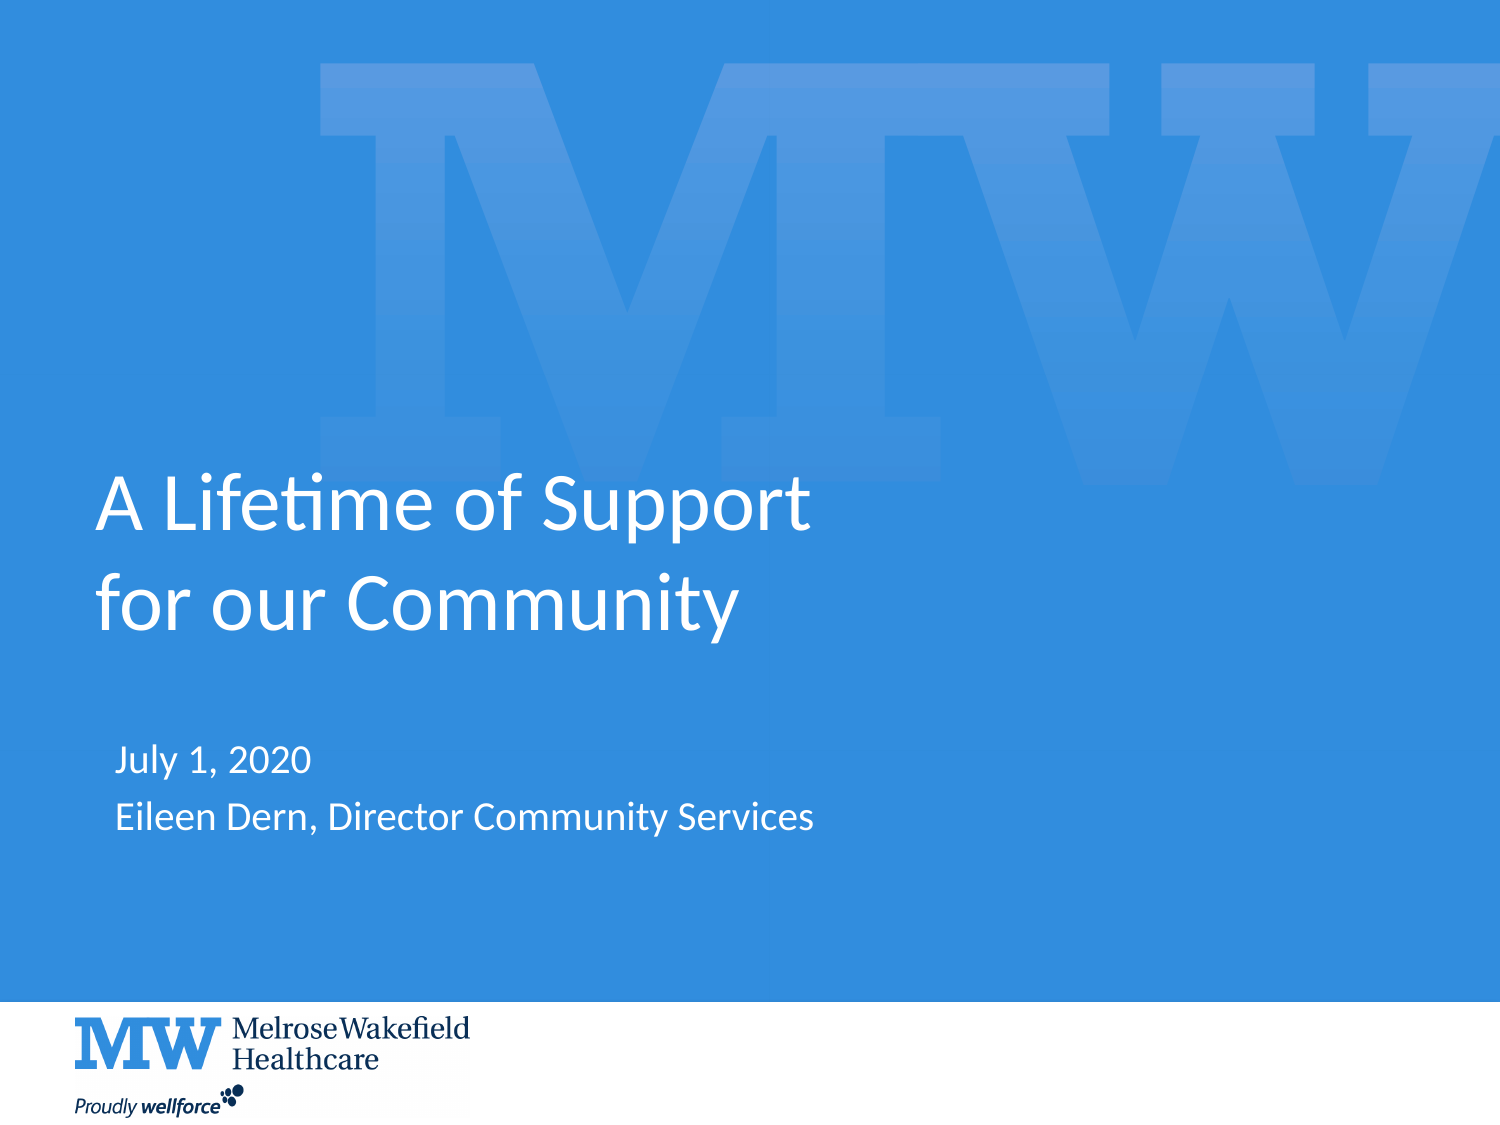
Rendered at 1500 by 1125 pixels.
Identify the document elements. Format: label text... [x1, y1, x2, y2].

picture [75, 1016, 470, 1118]
picture [0, 0, 1500, 1002]
subtitle July 1, 2020 Eileen Dern, Director Community Services [99, 559, 1150, 847]
title A Lifetime of Support for our Community [80, 417, 1464, 677]
